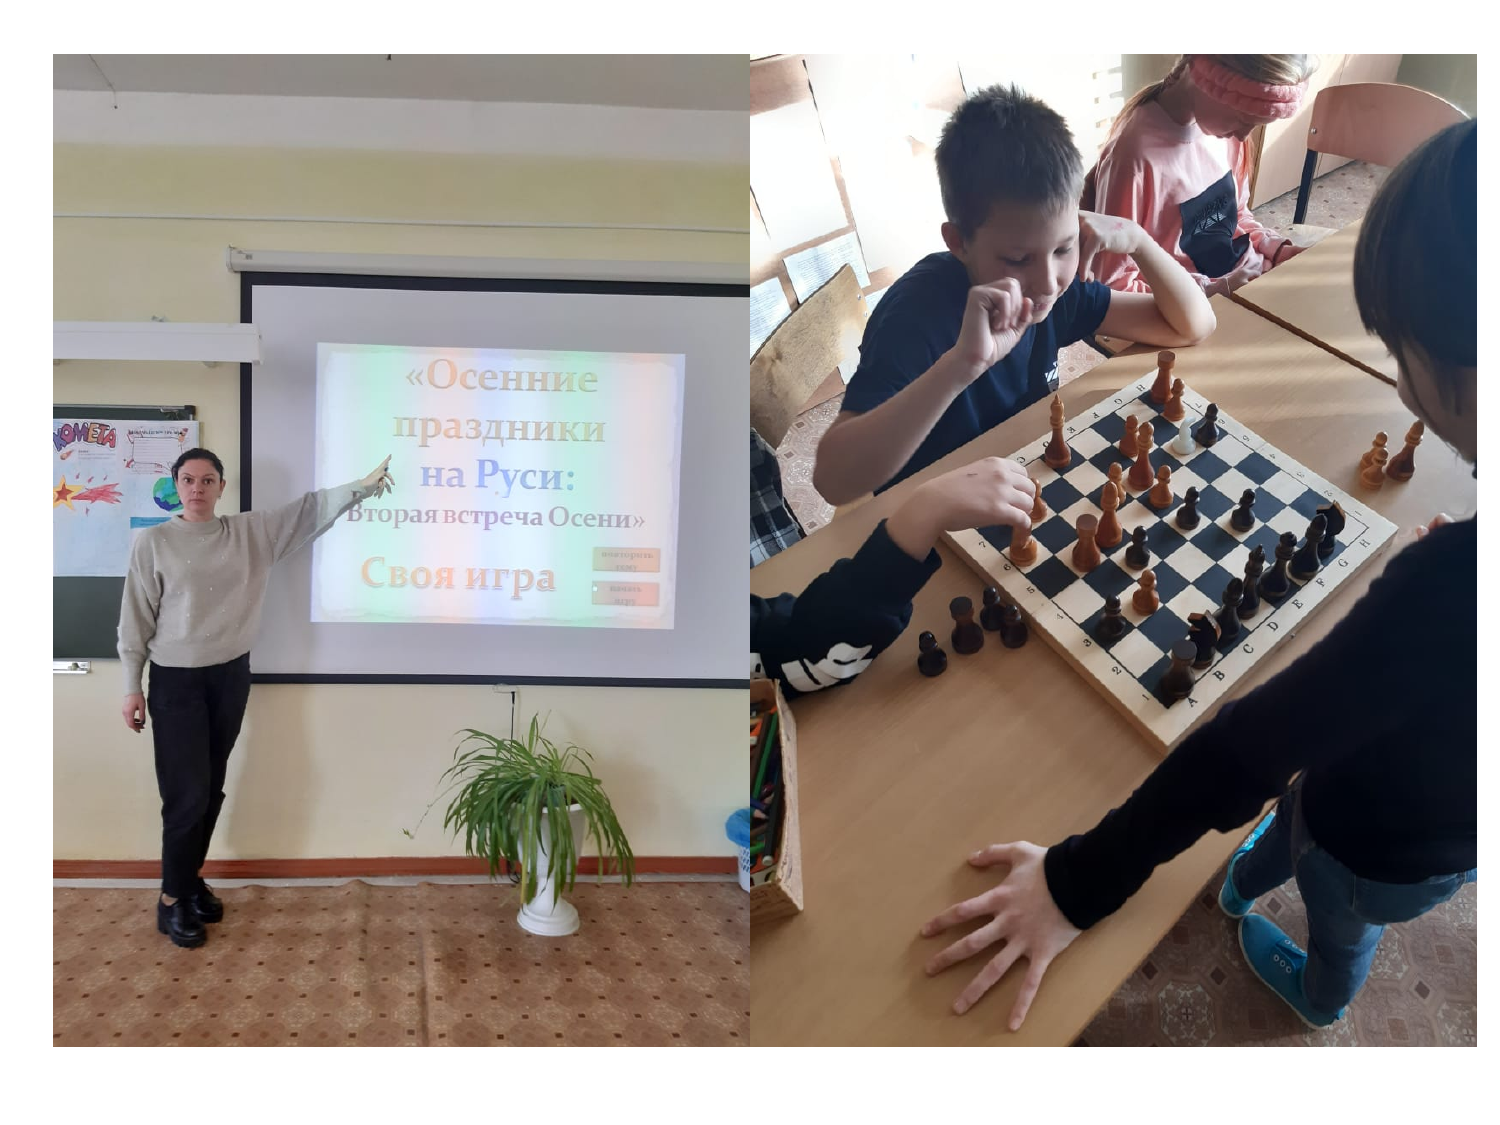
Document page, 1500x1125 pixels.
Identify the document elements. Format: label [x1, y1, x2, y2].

picture [52, 54, 1477, 1047]
